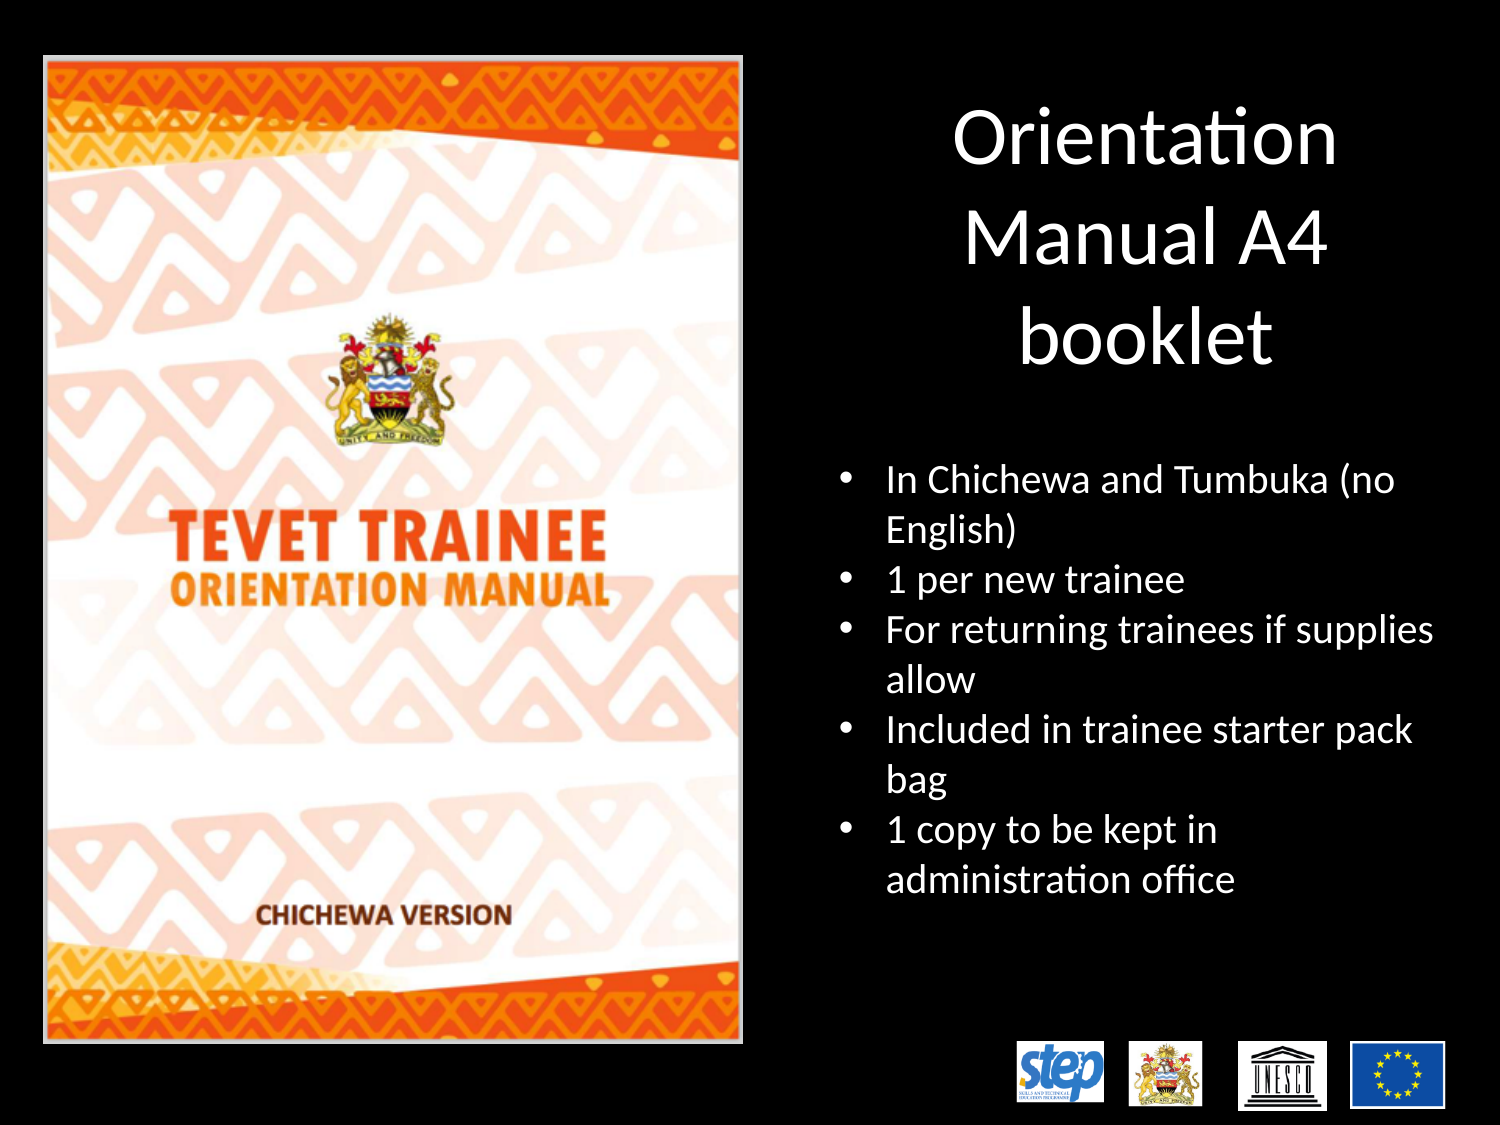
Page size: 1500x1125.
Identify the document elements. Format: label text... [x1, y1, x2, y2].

text_box In Chichewa and Tumbuka (no English) 1 per new trainee For returning trainees if supplies allow Included in trainee starter pack bag 1 copy to be kept in administration office [824, 444, 1468, 1010]
picture [43, 55, 744, 1044]
text_box Orientation Manual A4 booklet [824, 74, 1468, 262]
